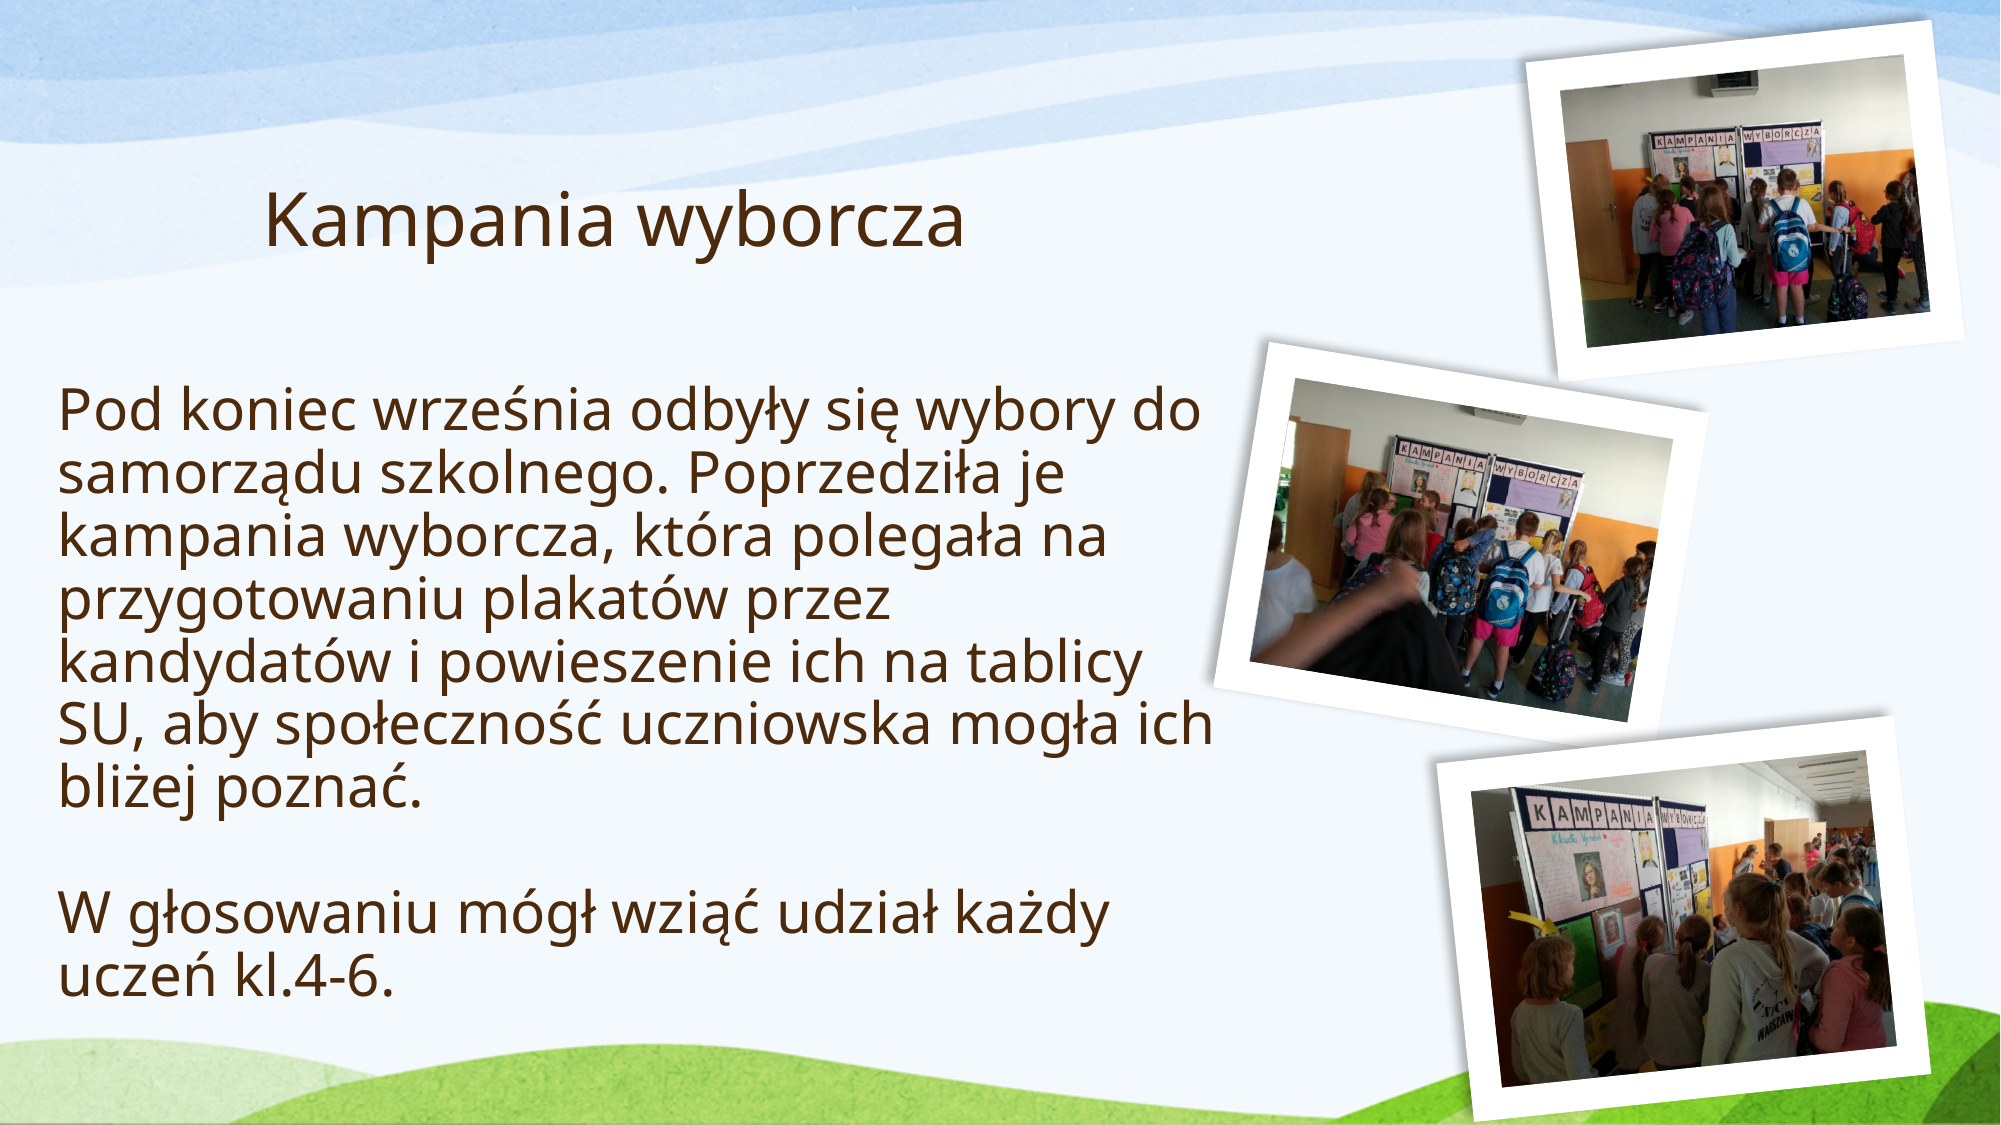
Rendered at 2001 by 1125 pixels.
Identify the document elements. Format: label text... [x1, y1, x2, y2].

picture [0, 0, 2001, 1125]
text_box Kampania wyborcza [116, 134, 1115, 271]
title Pod koniec września odbyły się wybory do samorządu szkolnego. Poprzedziła je kampania wyborcza, która polegała na przygotowaniu plakatów przez kandydatów i powieszenie ich na tablicy SU, aby społeczność uczniowska mogła ich bliżej poznać. W głosowaniu mógł wziąć udział każdy uczeń kl.4-6. [42, 318, 1239, 1017]
